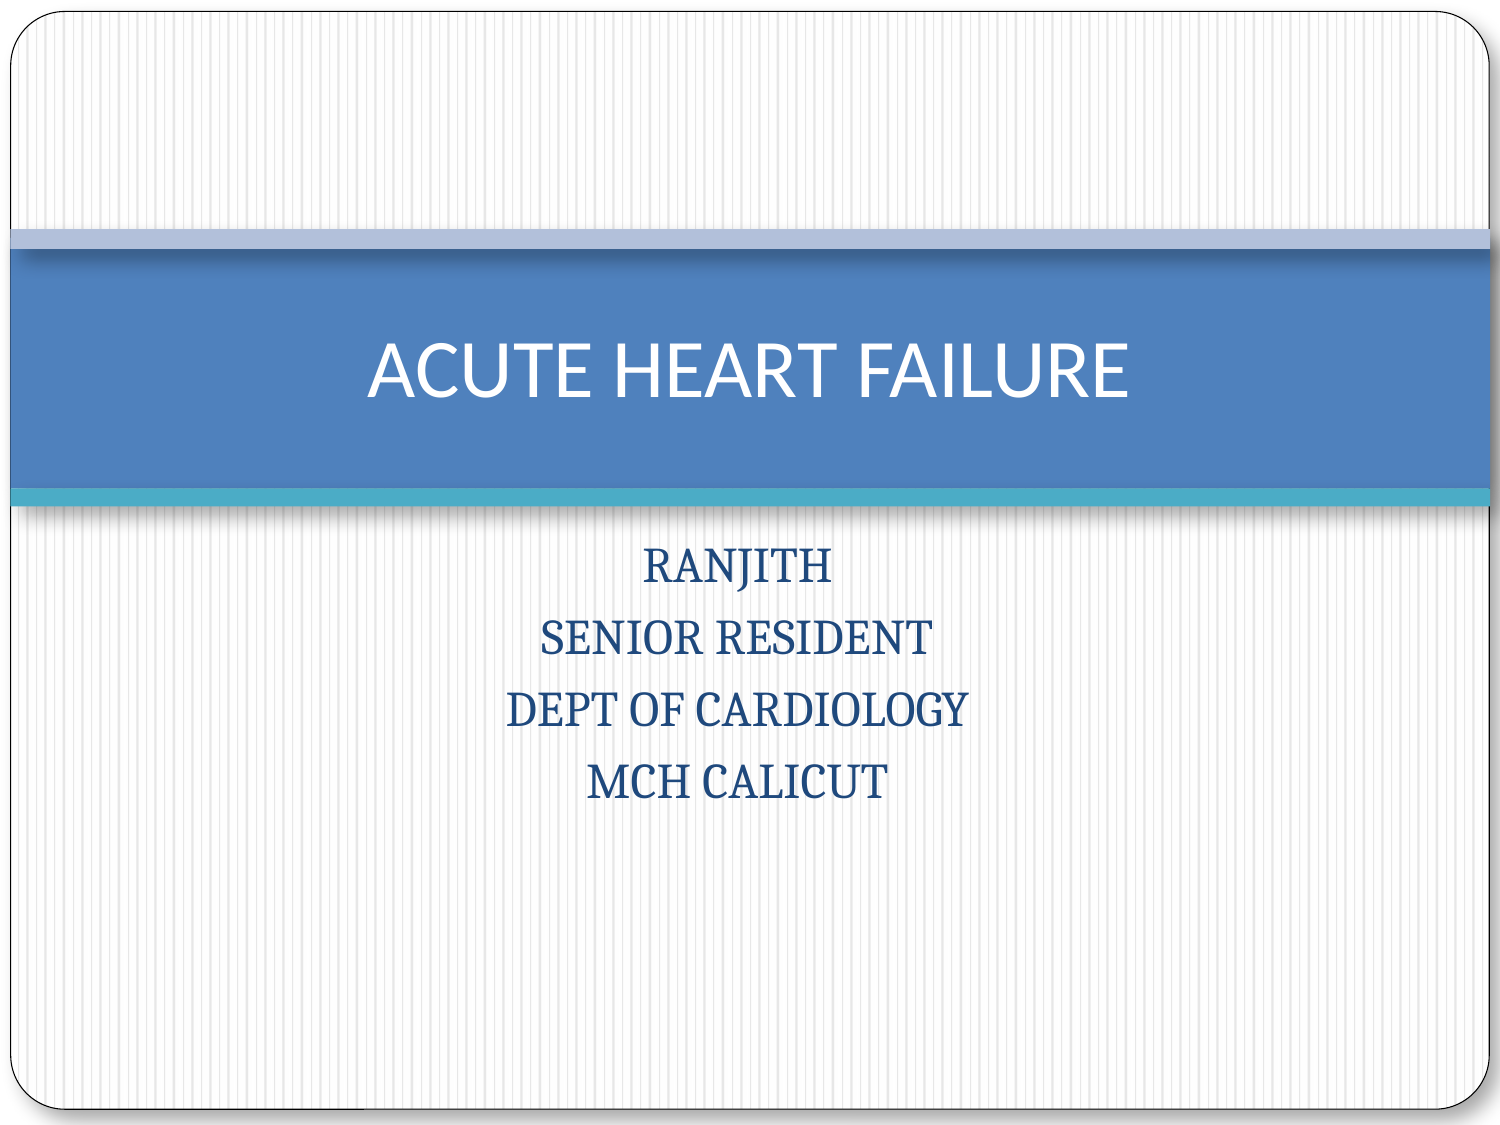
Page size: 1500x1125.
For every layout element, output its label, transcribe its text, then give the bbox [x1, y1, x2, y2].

subtitle RANJITH SENIOR RESIDENT DEPT OF CARDIOLOGY MCH CALICUT [212, 525, 1263, 788]
title ACUTE HEART FAILURE [75, 247, 1425, 489]
